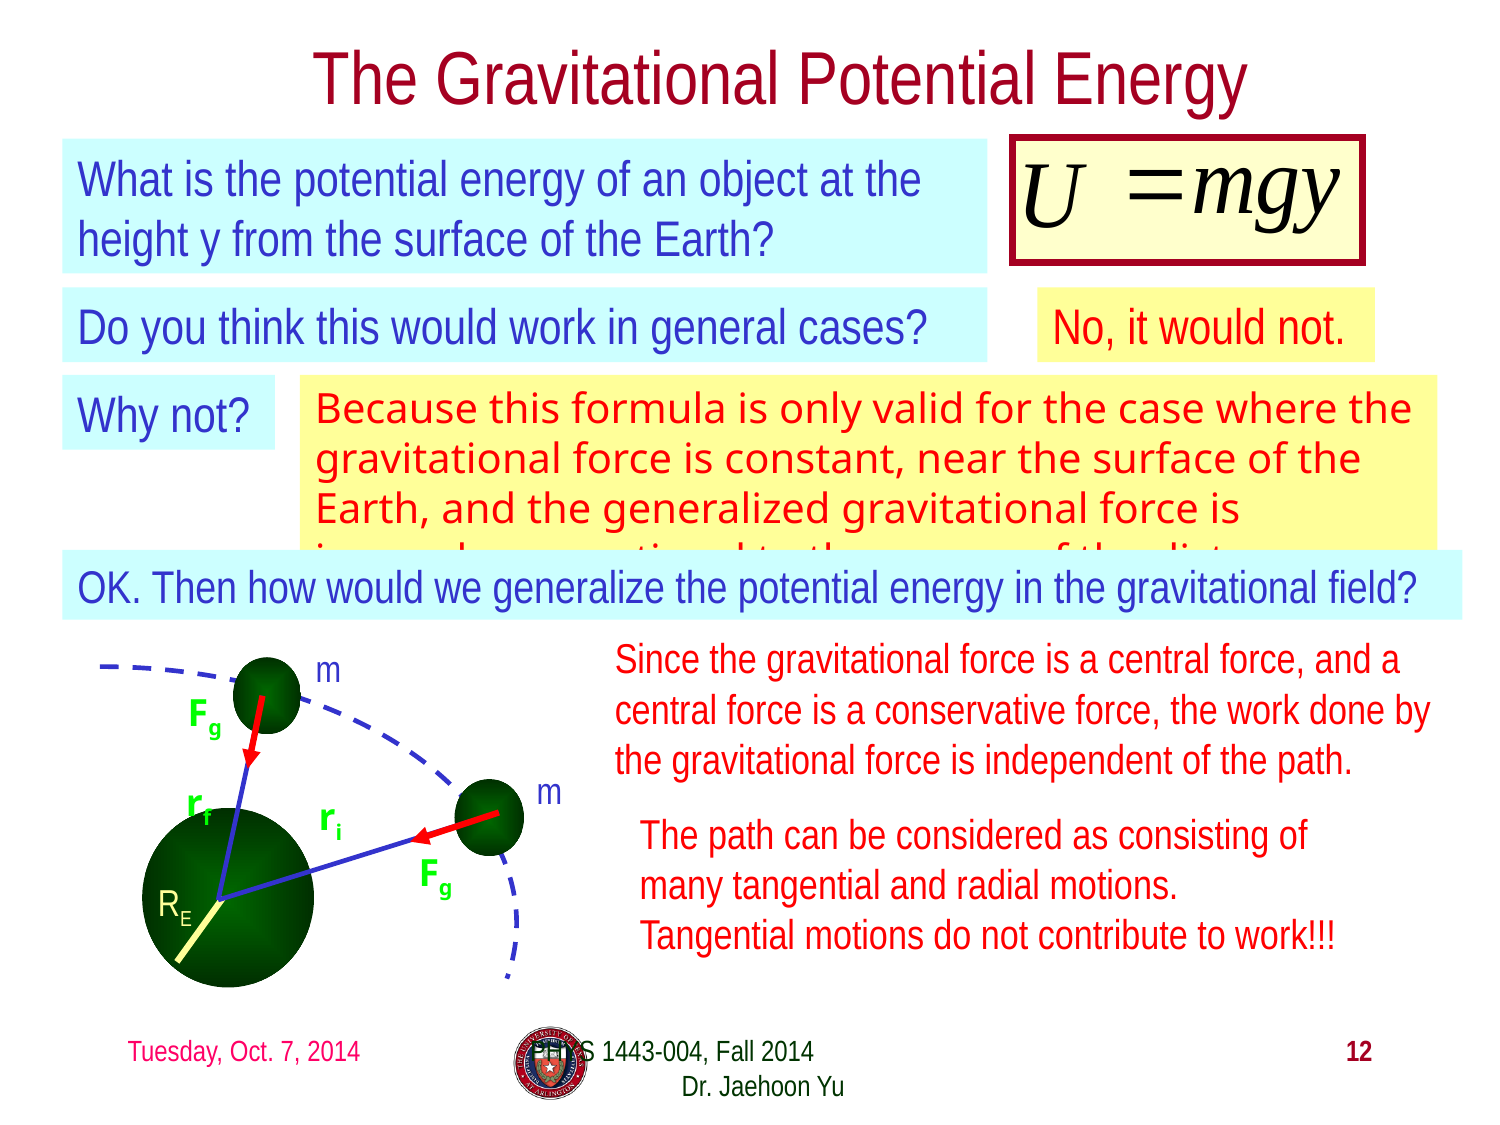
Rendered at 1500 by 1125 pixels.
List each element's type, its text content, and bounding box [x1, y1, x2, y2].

text_box Why not? [62, 374, 275, 450]
text_box What is the potential energy of an object at the height y from the surface of the Earth? [62, 138, 988, 274]
text_box Since the gravitational force is a central force, and a central force is a conservative force, the work done by the gravitational force is independent of the path. [600, 624, 1475, 790]
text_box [99, 637, 578, 988]
title The Gravitational Potential Energy [112, 24, 1451, 126]
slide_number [112, 1024, 426, 1101]
text_box Do you think this would work in general cases? [62, 287, 988, 363]
text_box Because this formula is only valid for the case where the gravitational force is constant, near the surface of the Earth, and the generalized gravitational force is inversely proportional to the square of the distance. [299, 374, 1438, 549]
footer PHYS 1443-004, Fall 2014 Dr. Jaehoon Yu [512, 1024, 988, 1101]
text_box No, it would not. [1037, 287, 1375, 363]
text_box OK. Then how would we generalize the potential energy in the gravitational field? [62, 549, 1463, 620]
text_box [1106, 149, 1363, 254]
text_box The path can be considered as consisting of many tangential and radial motions. Tangential motions do not contribute to work!!! [624, 800, 1375, 965]
slide_number 12 [1074, 1024, 1388, 1101]
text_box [1012, 140, 1111, 253]
text_box [1012, 137, 1363, 149]
